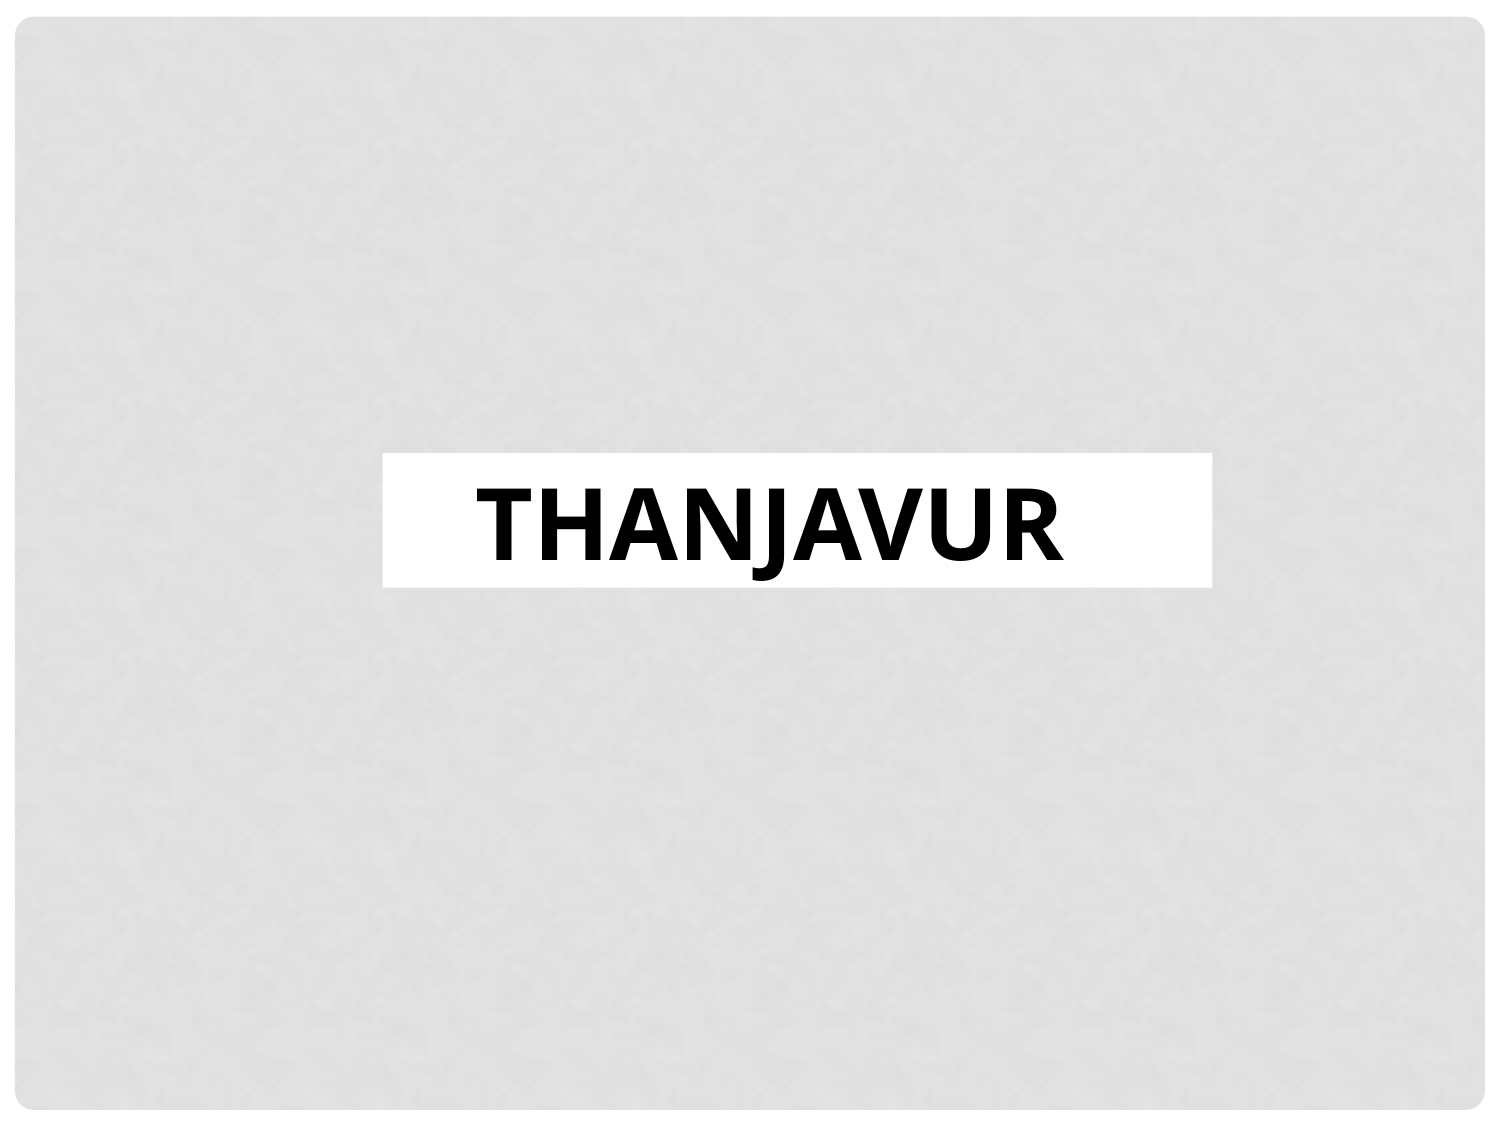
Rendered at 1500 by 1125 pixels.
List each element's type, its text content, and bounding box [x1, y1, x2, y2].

text_box THANJAVUR [382, 453, 1213, 588]
